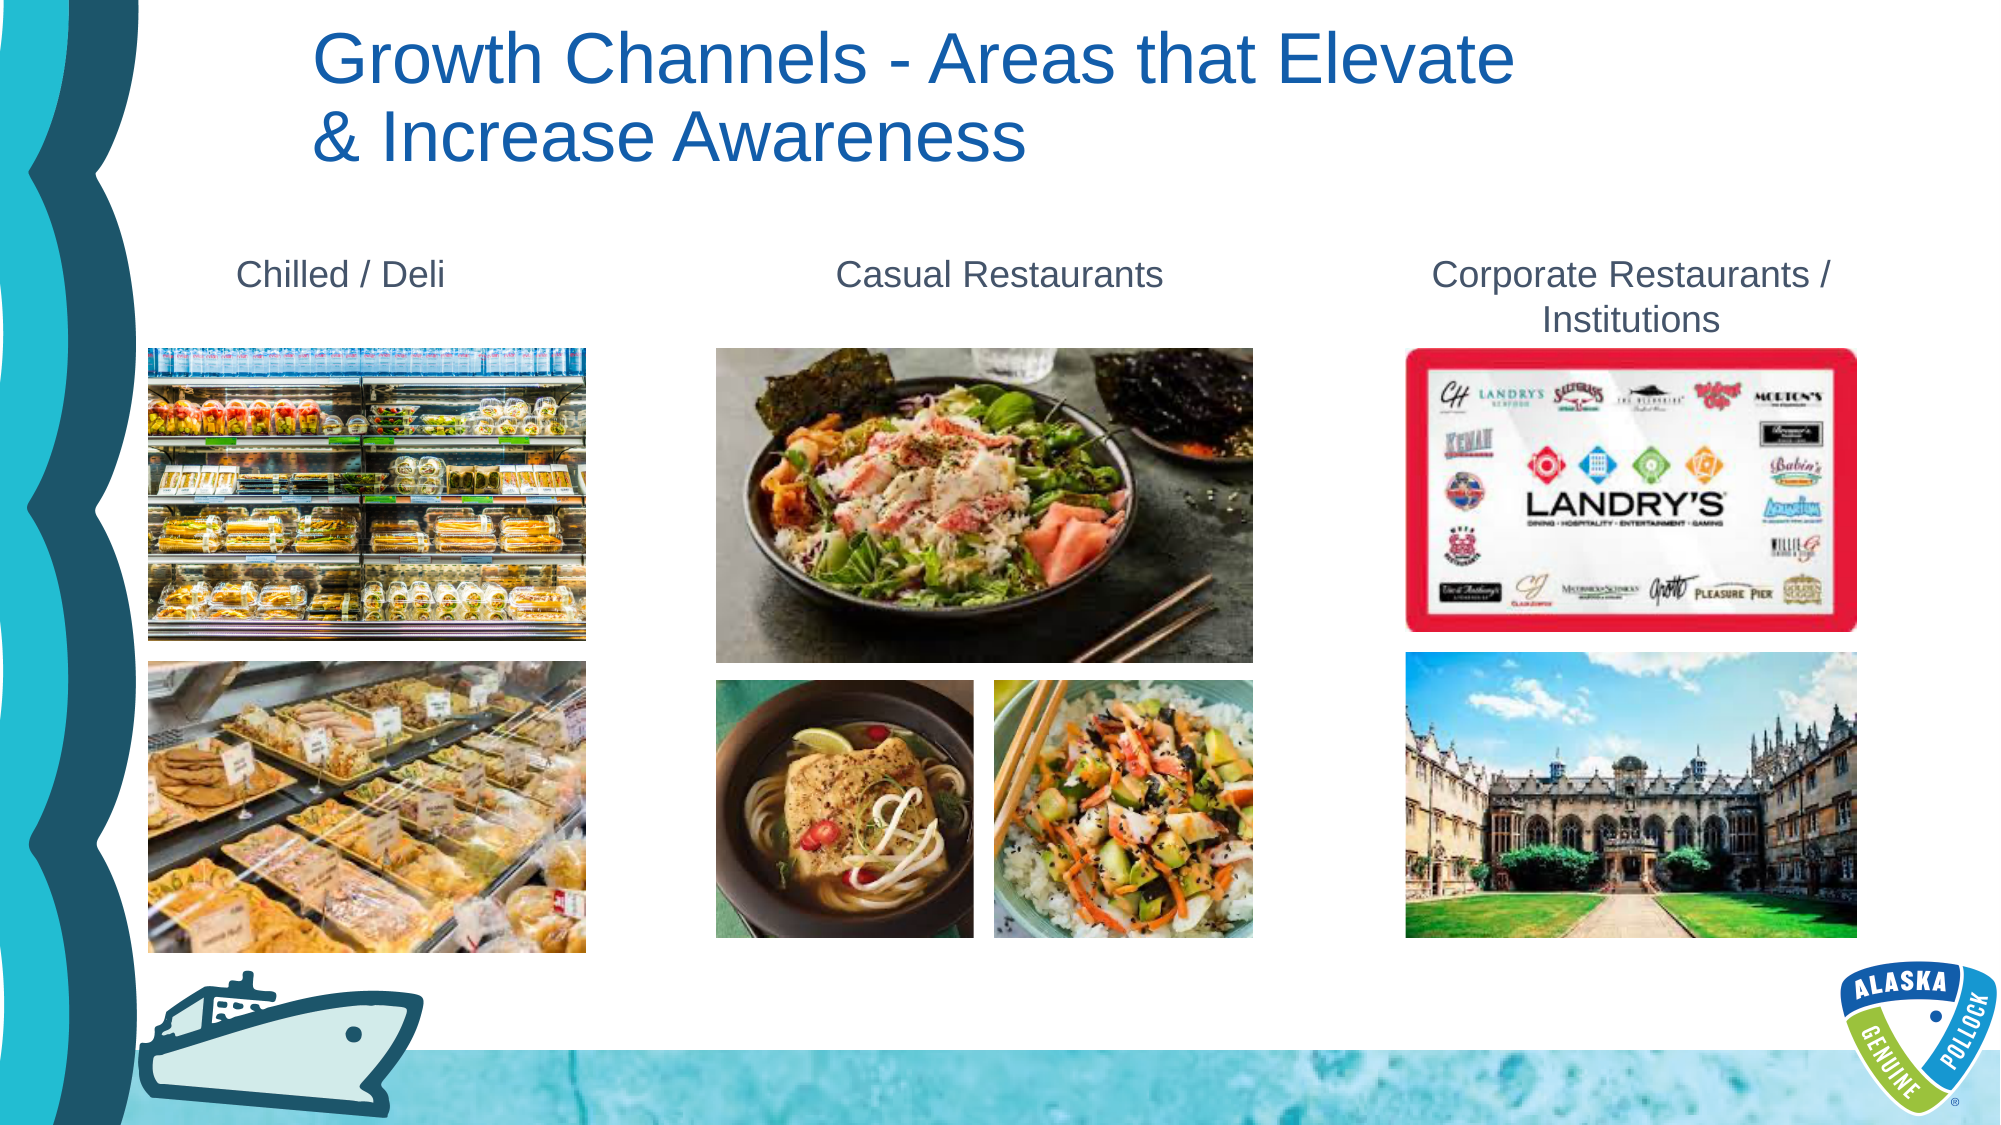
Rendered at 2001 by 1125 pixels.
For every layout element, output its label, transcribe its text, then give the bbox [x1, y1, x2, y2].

text_box Corporate Restaurants / Institutions [1382, 242, 1881, 348]
text_box Chilled / Deli [145, 242, 536, 303]
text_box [715, 348, 1253, 939]
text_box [1405, 348, 1858, 938]
title Growth Channels - Areas that Elevate & Increase Awareness [304, 13, 1961, 185]
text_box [148, 348, 587, 953]
text_box Casual Restaurants [731, 242, 1268, 303]
picture [0, 0, 2000, 1125]
